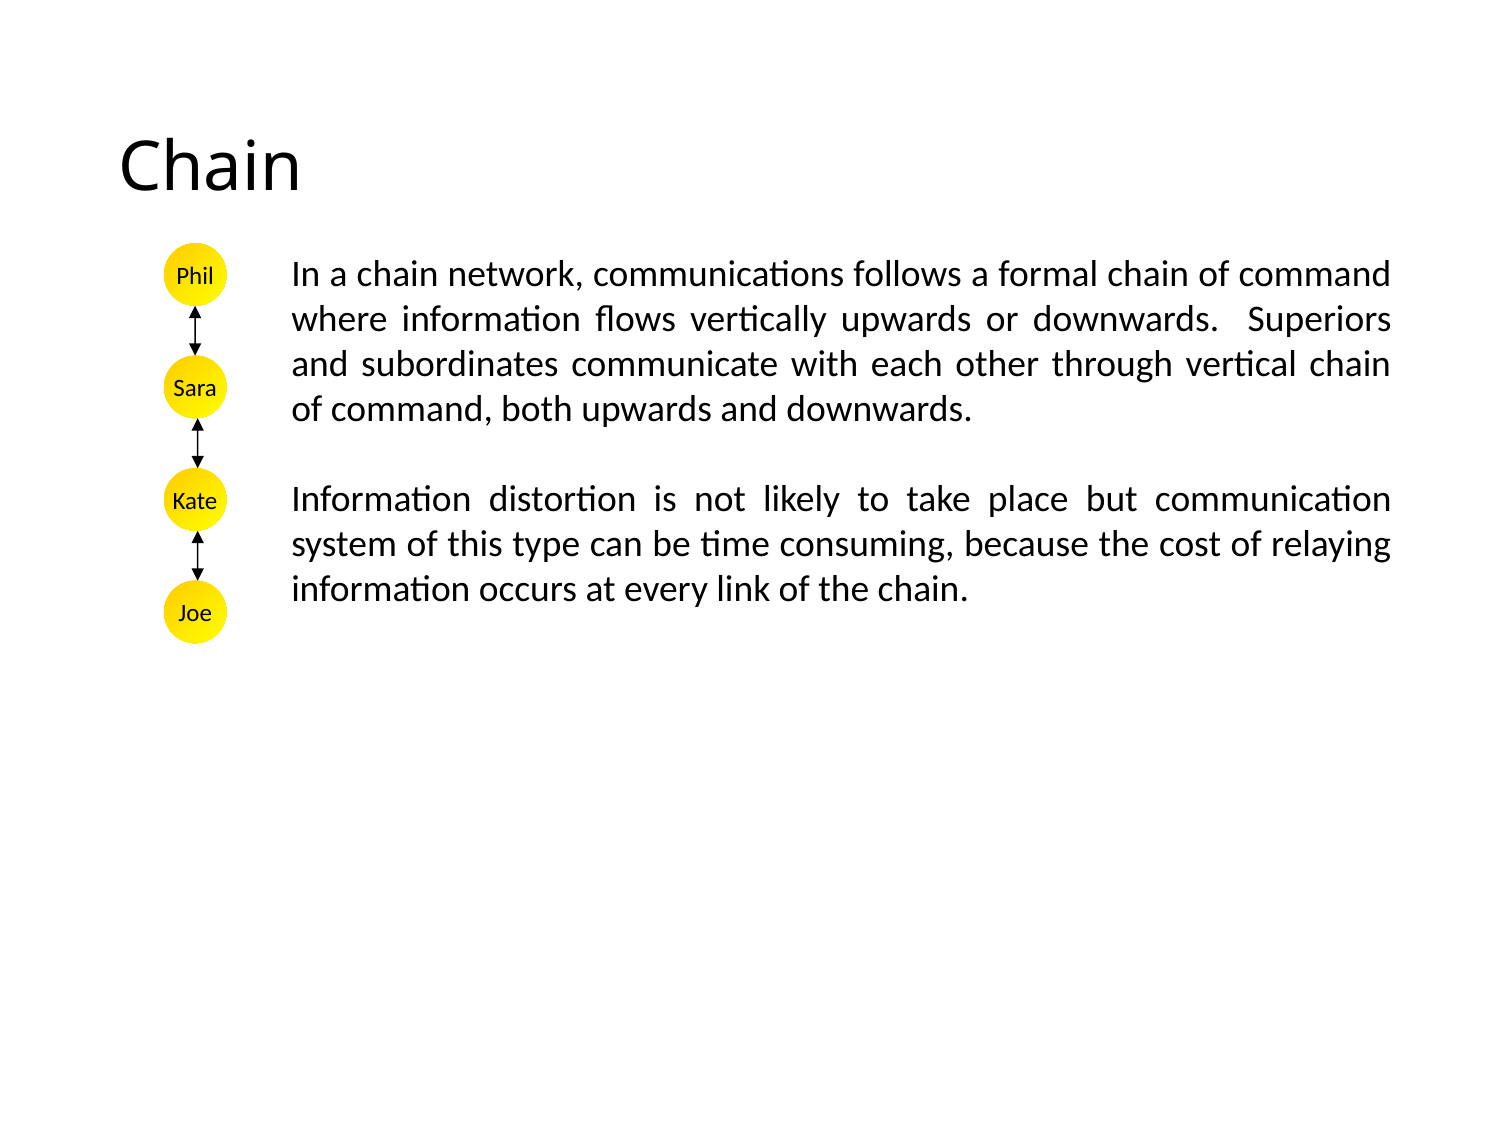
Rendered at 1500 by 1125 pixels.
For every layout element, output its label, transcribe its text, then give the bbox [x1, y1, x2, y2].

text_box In a chain network, communications follows a formal chain of command where information flows vertically upwards or downwards. Superiors and subordinates communicate with each other through vertical chain of command, both upwards and downwards. Information distortion is not likely to take place but communication system of this type can be time consuming, because the cost of relaying information occurs at every link of the chain. [276, 241, 1408, 616]
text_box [163, 243, 227, 644]
title Chain [103, 59, 1397, 278]
